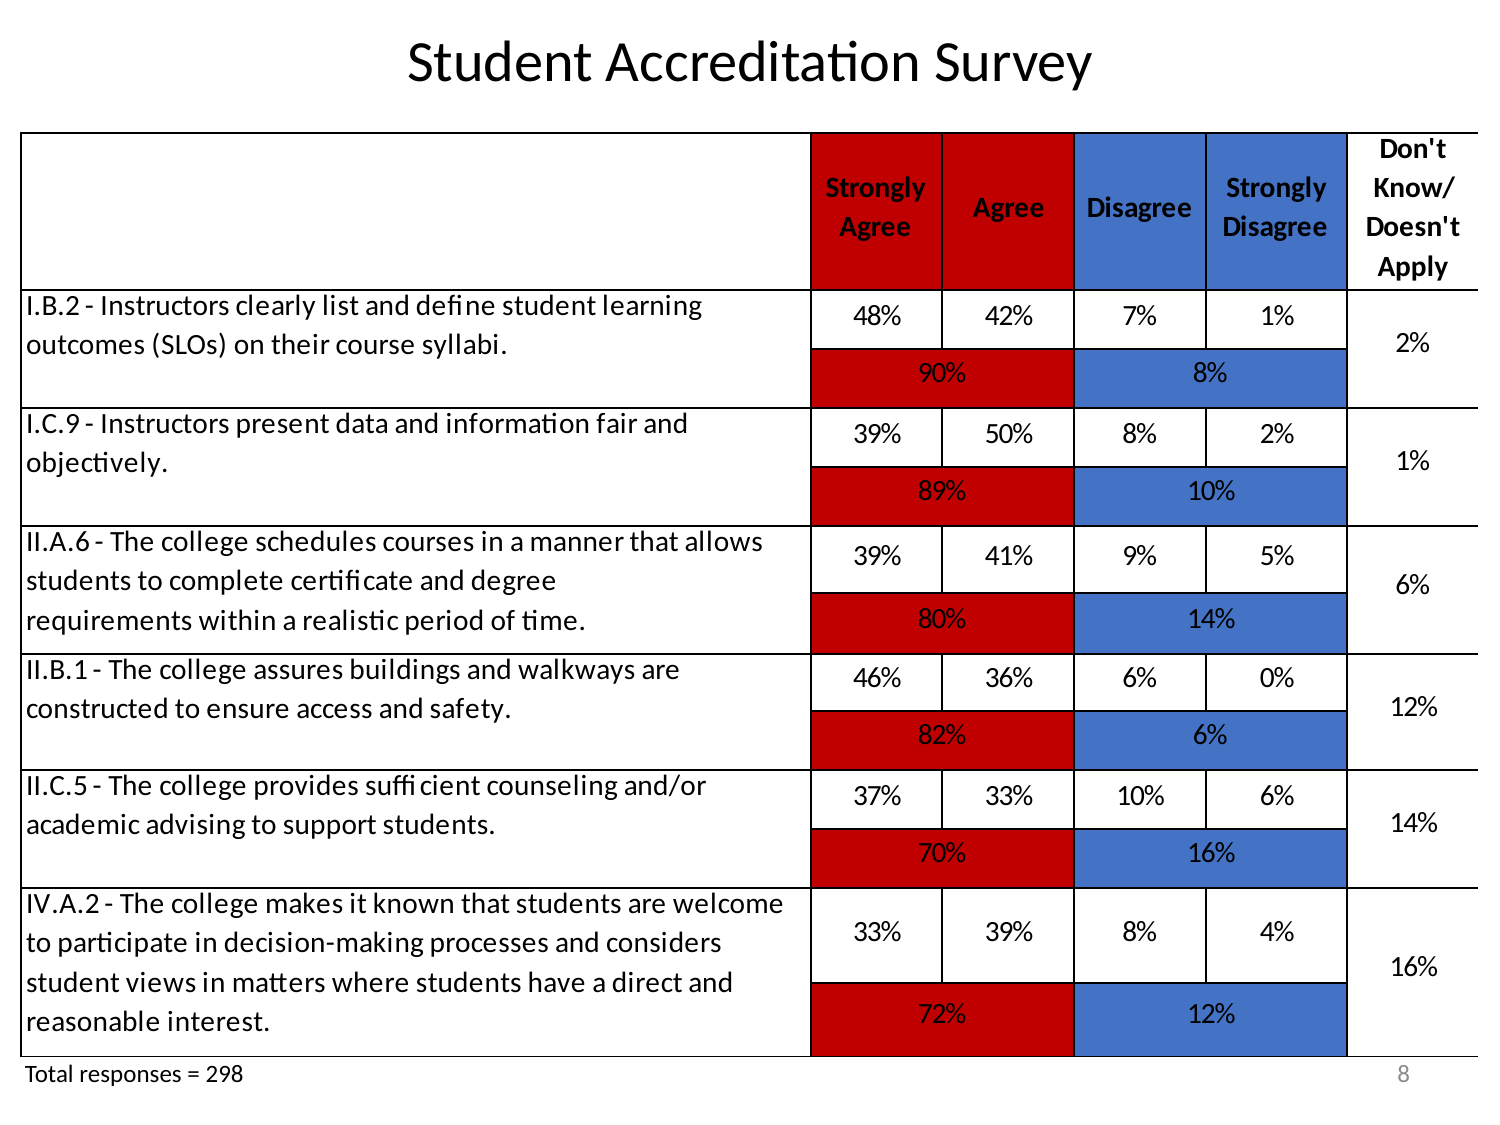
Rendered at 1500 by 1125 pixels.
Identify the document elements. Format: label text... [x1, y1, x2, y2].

title Student Accreditation Survey [75, 42, 1425, 130]
picture [19, 131, 1481, 1059]
slide_number Total responses = 298 [9, 1042, 360, 1103]
slide_number 8 [1074, 1066, 1425, 1103]
